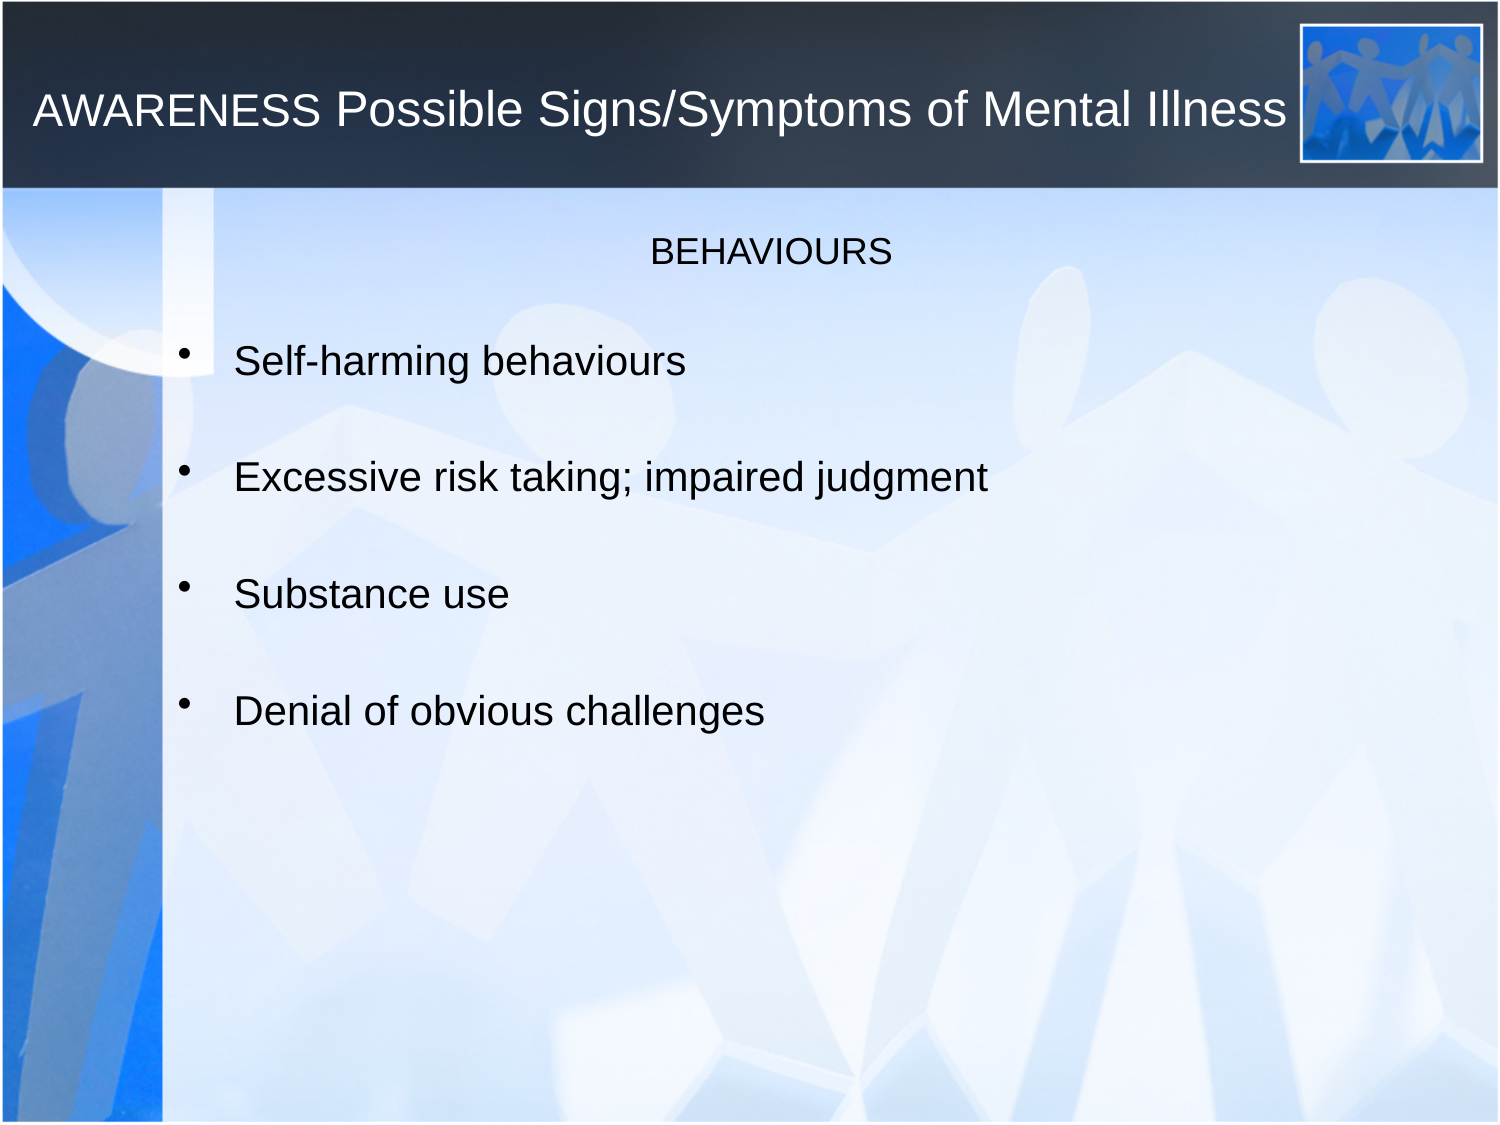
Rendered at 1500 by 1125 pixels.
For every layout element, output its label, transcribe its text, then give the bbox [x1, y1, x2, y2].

title AWARENESS Possible Signs/Symptoms of Mental Illness [17, 37, 1475, 175]
picture [0, 0, 1500, 1125]
list BEHAVIOURS Self-harming behaviours Excessive risk taking; impaired judgment Substance use Denial of obvious challenges [162, 219, 1475, 1013]
